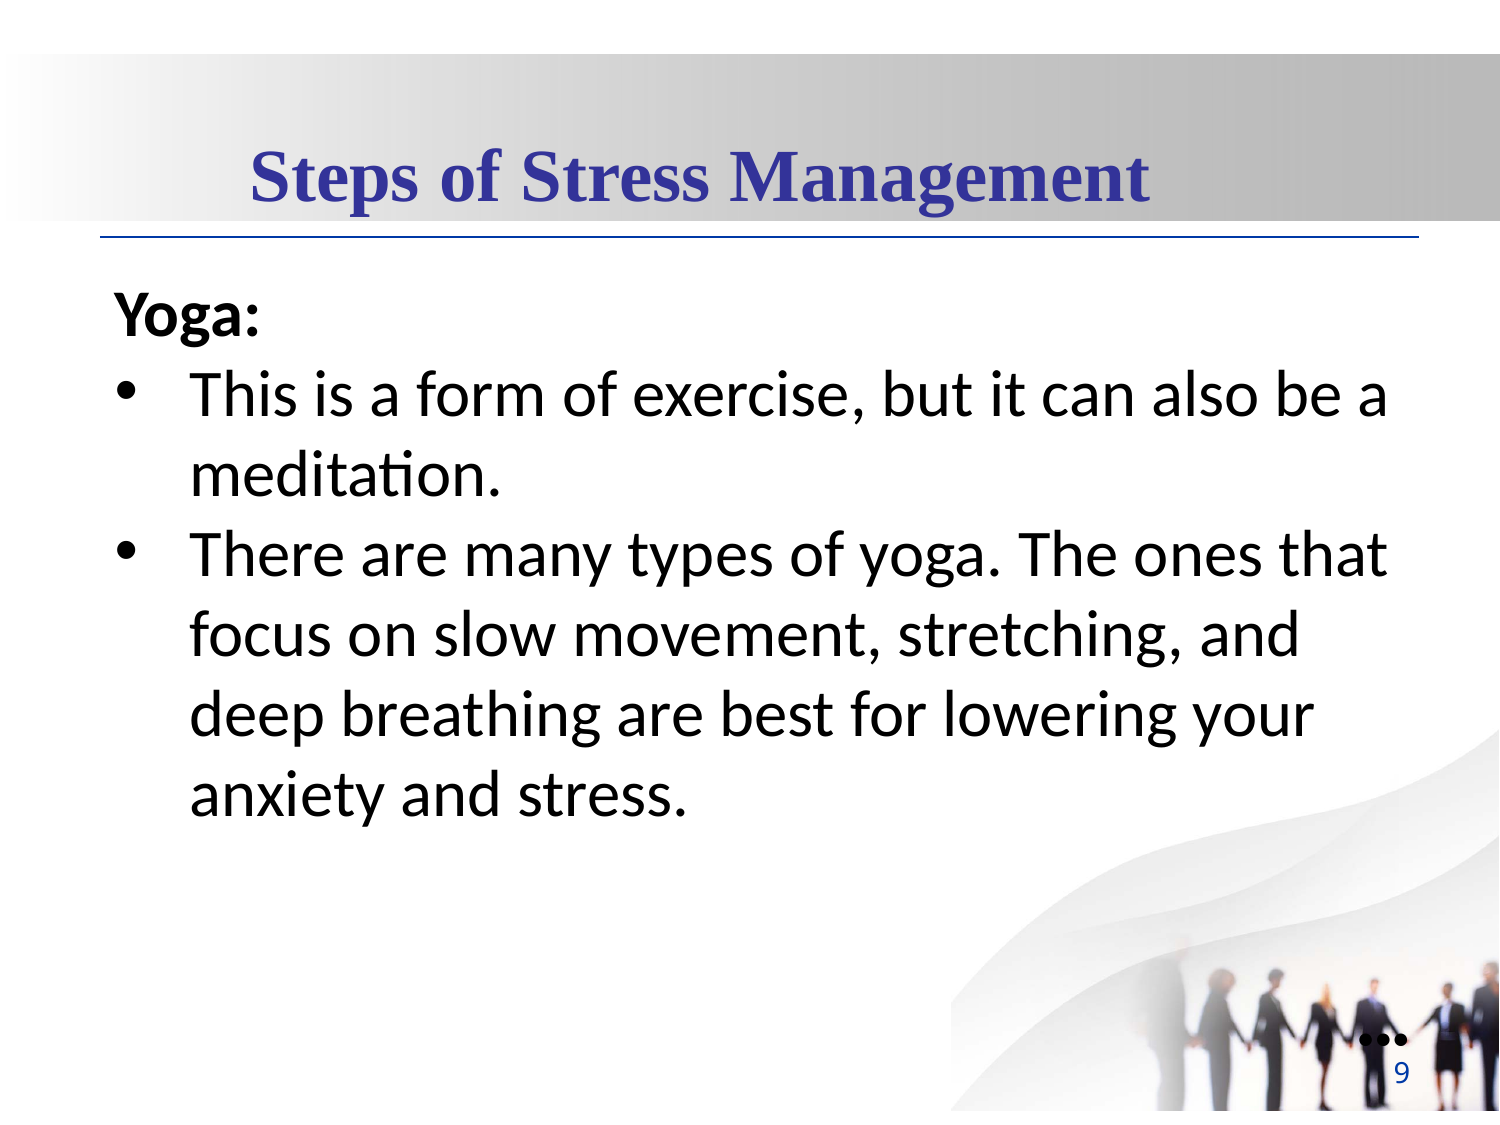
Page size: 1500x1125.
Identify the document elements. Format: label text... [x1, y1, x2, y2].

text_box Yoga: This is a form of exercise, but it can also be a meditation. There are many types of yoga. The ones that focus on slow movement, stretching, and deep breathing are best for lowering your anxiety and stress. [99, 262, 1438, 837]
text_box ●●● 9 [1074, 1012, 1425, 1073]
text_box Steps of Stress Management [0, 118, 1438, 224]
picture [951, 728, 1499, 1111]
